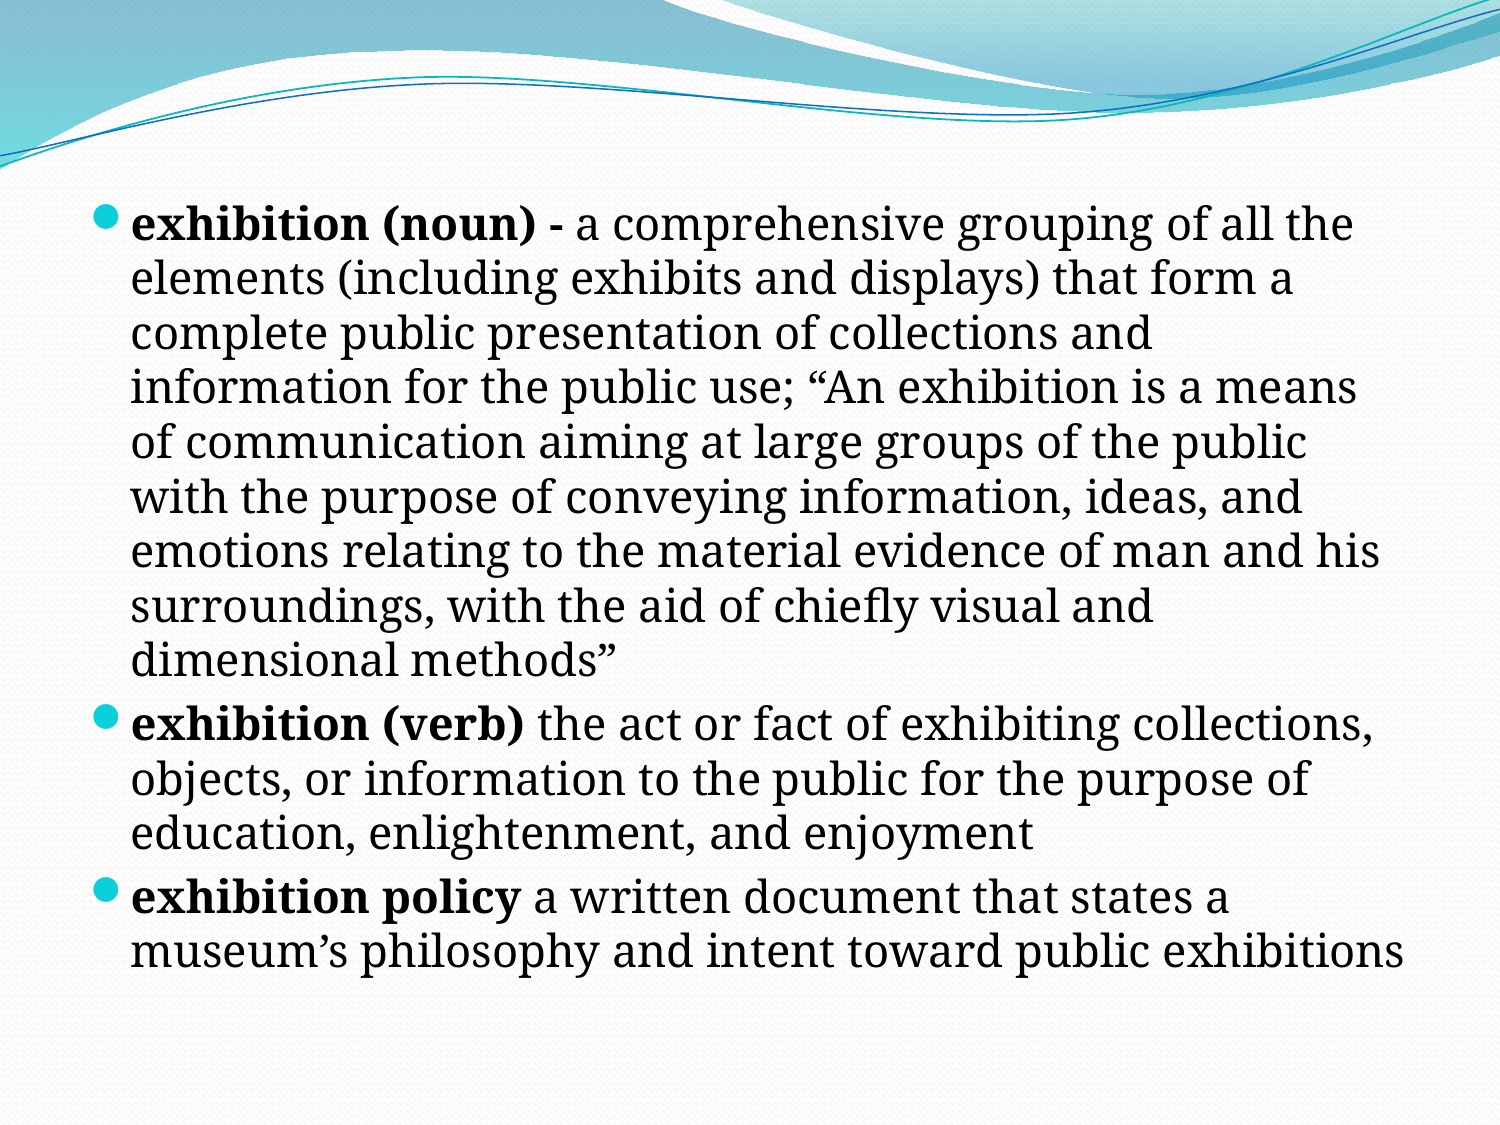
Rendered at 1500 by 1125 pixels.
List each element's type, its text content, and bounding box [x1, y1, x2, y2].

list exhibition (noun) - a comprehensive grouping of all the elements (including exhibits and displays) that form a complete public presentation of collections and information for the public use; “An exhibition is a means of communication aiming at large groups of the public with the purpose of conveying information, ideas, and emotions relating to the material evidence of man and his surroundings, with the aid of chiefly visual and dimensional methods” exhibition (verb) the act or fact of exhibiting collections, objects, or information to the public for the purpose of education, enlightenment, and enjoyment exhibition policy a written document that states a museum’s philosophy and intent toward public exhibitions [75, 187, 1425, 1038]
